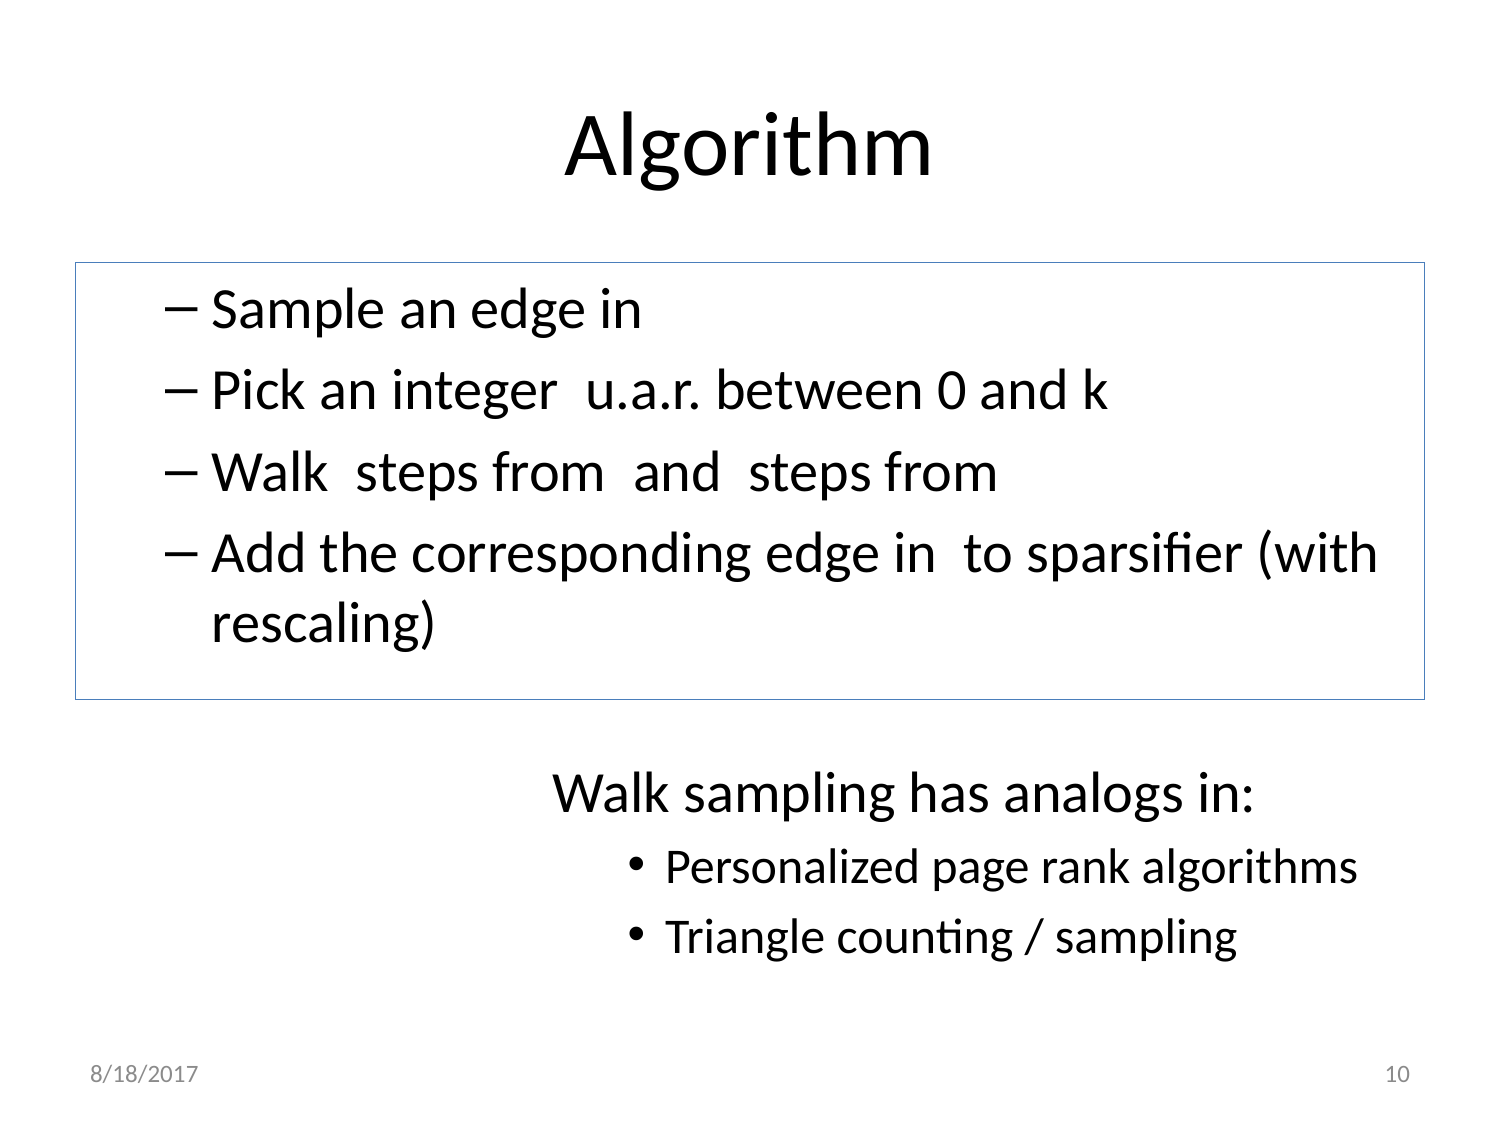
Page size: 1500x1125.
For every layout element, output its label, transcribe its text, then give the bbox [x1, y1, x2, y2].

slide_number 10 [1074, 1042, 1425, 1103]
title Algorithm [75, 45, 1425, 233]
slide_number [75, 1042, 425, 1103]
text_box Walk sampling has analogs in: Personalized page rank algorithms Triangle counting / sampling [462, 746, 1388, 997]
